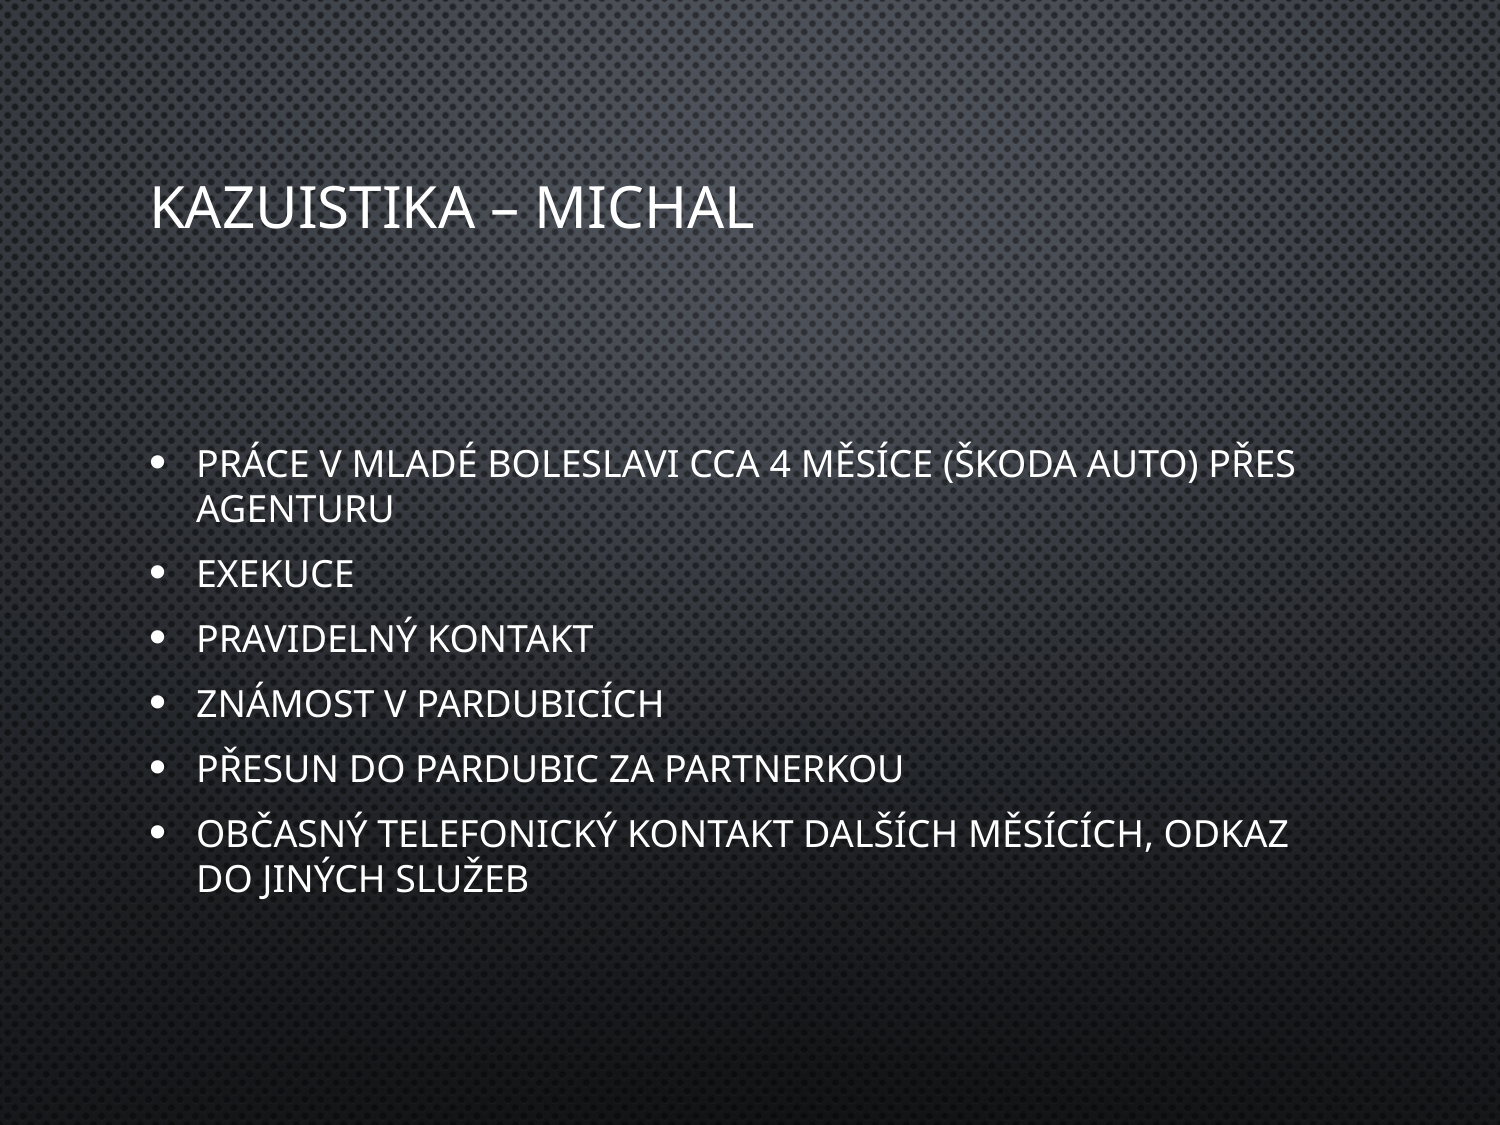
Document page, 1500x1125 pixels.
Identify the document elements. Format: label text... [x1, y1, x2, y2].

title Kazuistika – Michal [134, 97, 1367, 314]
list Práce v Mladé Boleslavi cca 4 měsíce (Škoda Auto) přes agenturu Exekuce Pravidelný kontakt Známost v Pardubicích Přesun do Pardubic za partnerkou Občasný telefonický kontakt dalších měsících, odkaz do jiných služeb [134, 338, 1367, 1001]
